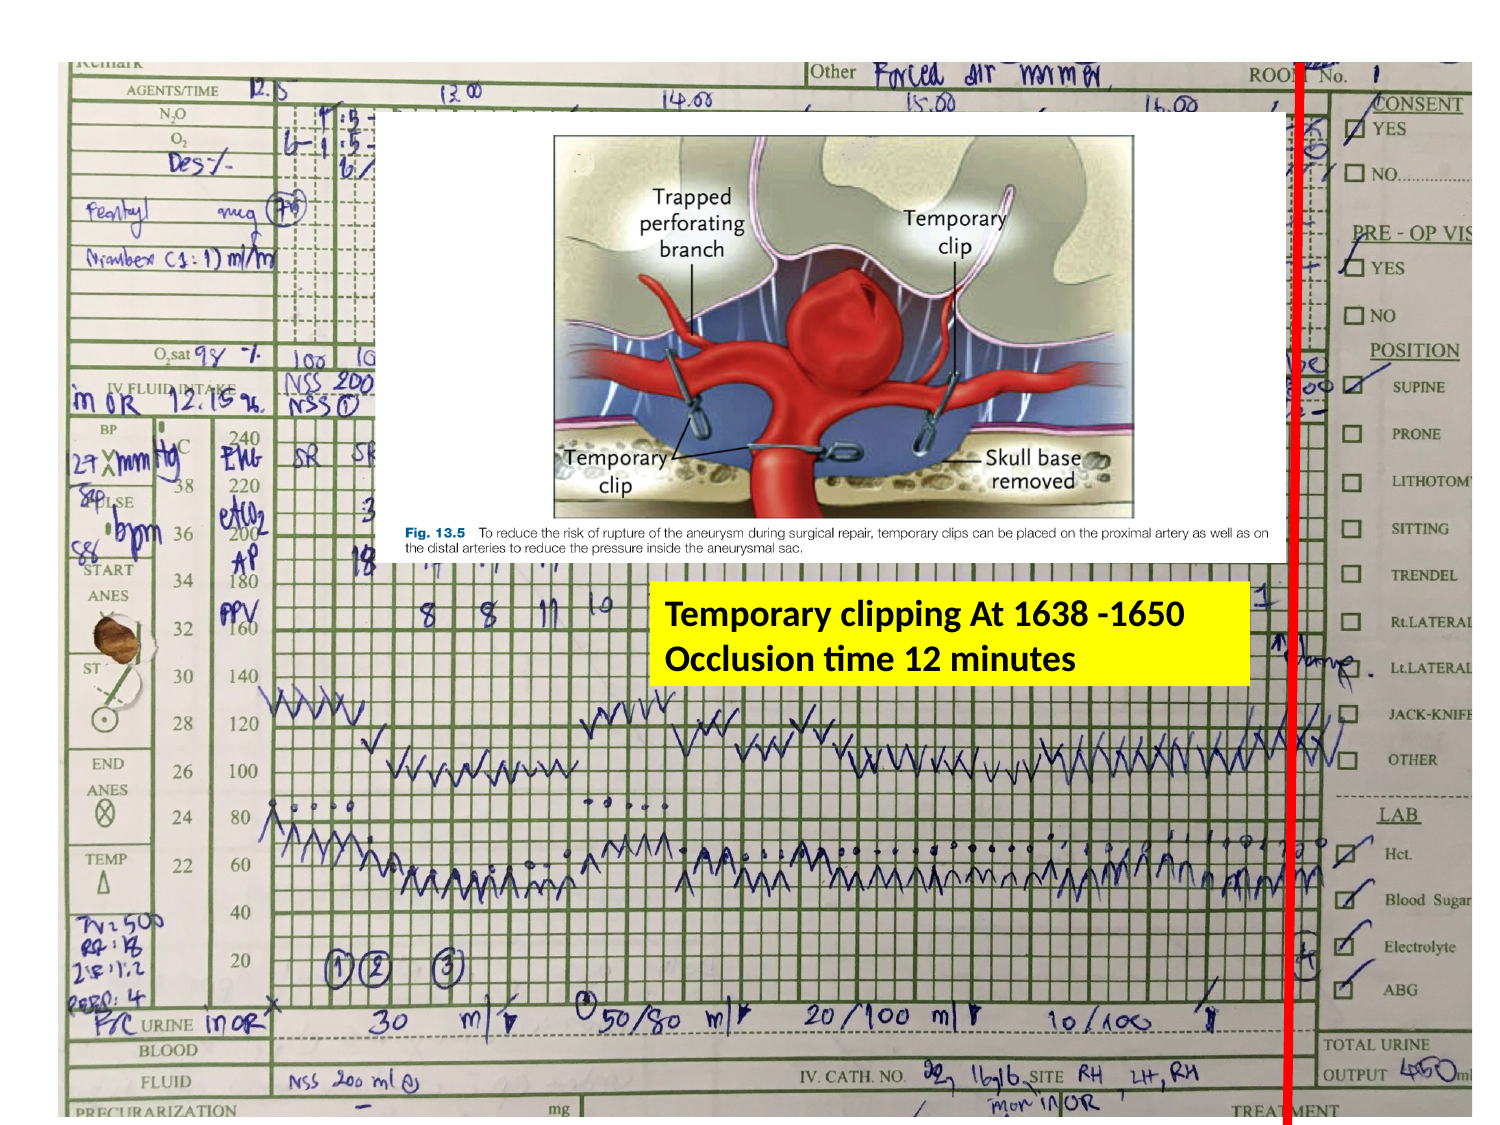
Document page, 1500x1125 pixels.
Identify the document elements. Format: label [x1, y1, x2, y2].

picture [1301, 62, 1473, 1117]
text_box [1287, 62, 1301, 1125]
picture [57, 62, 1287, 1117]
